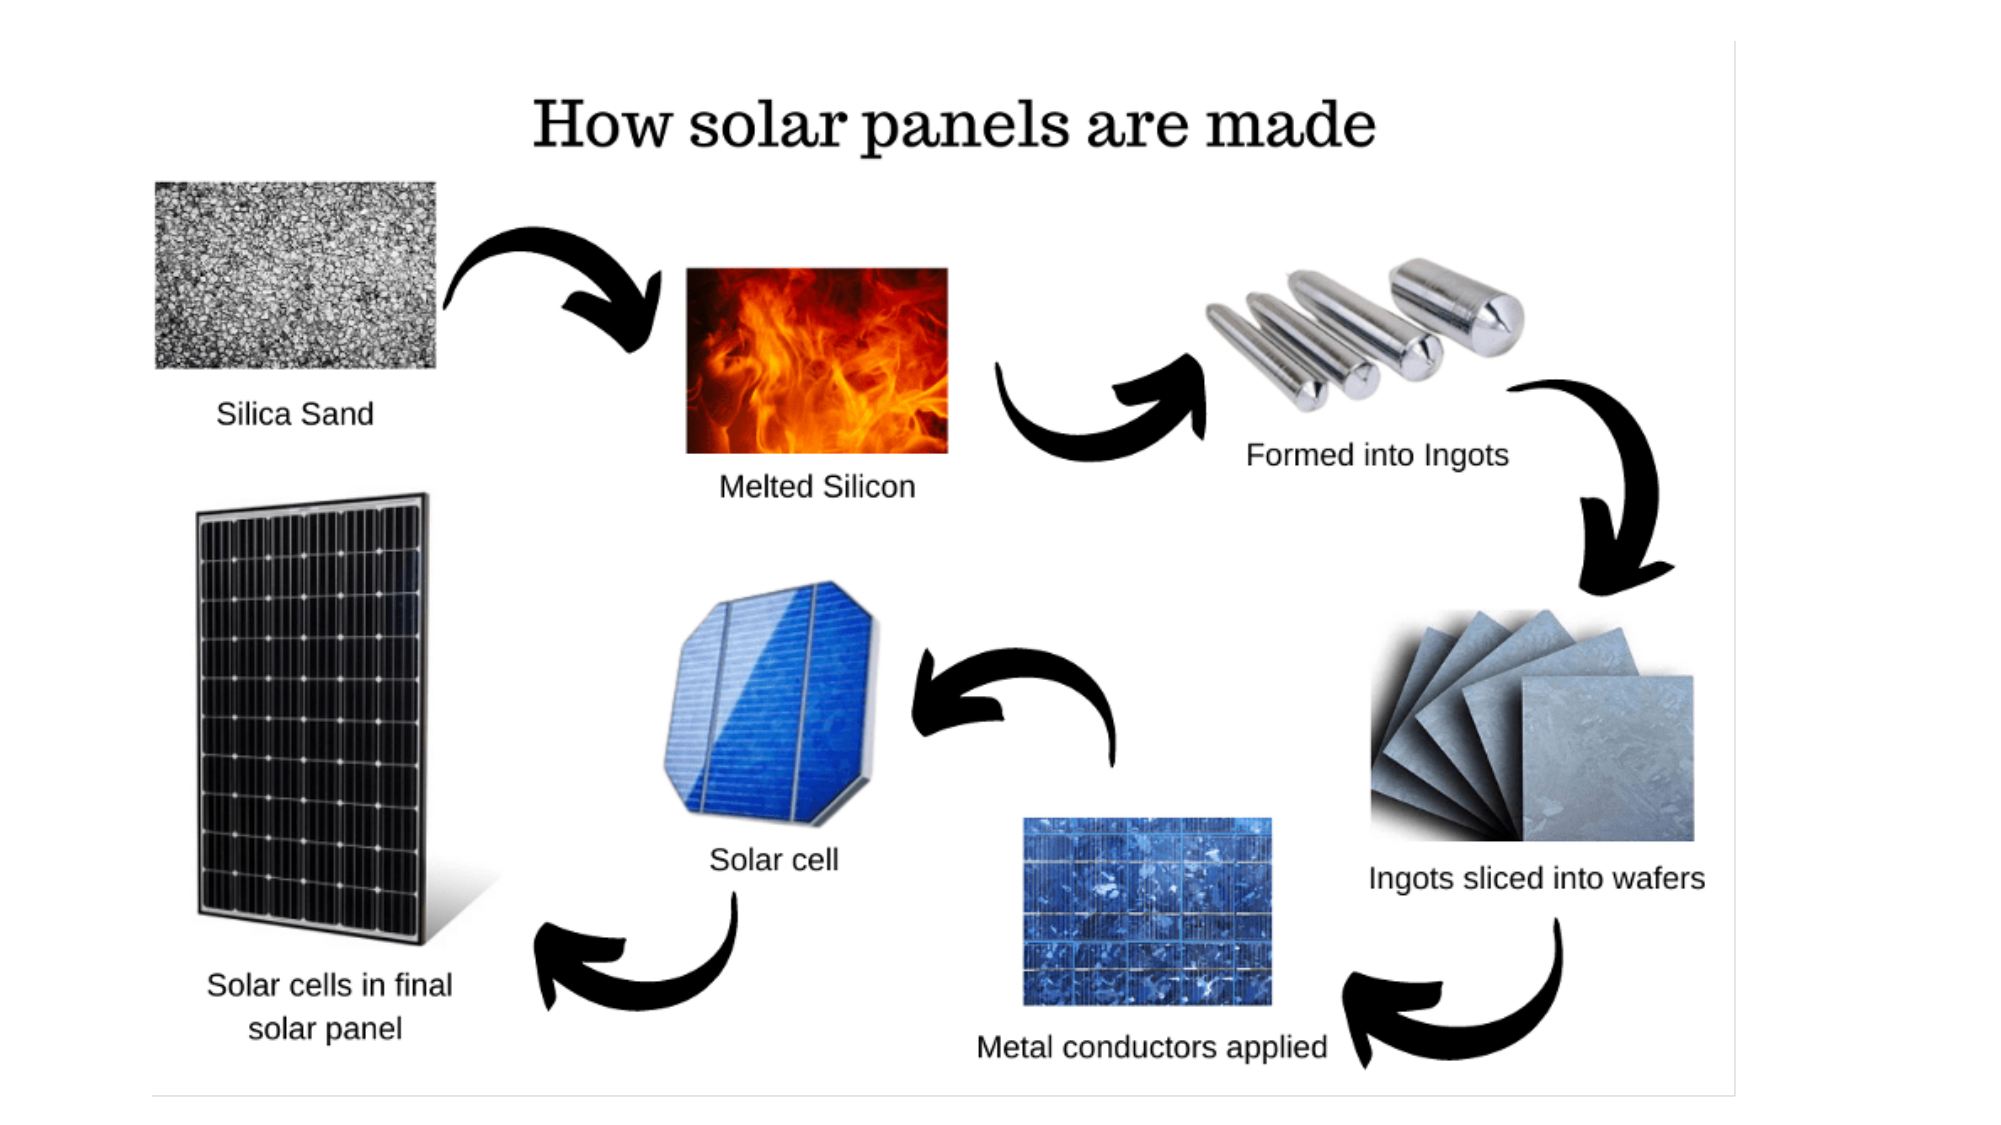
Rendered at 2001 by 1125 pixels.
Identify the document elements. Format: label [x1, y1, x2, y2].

picture [151, 41, 1737, 1098]
